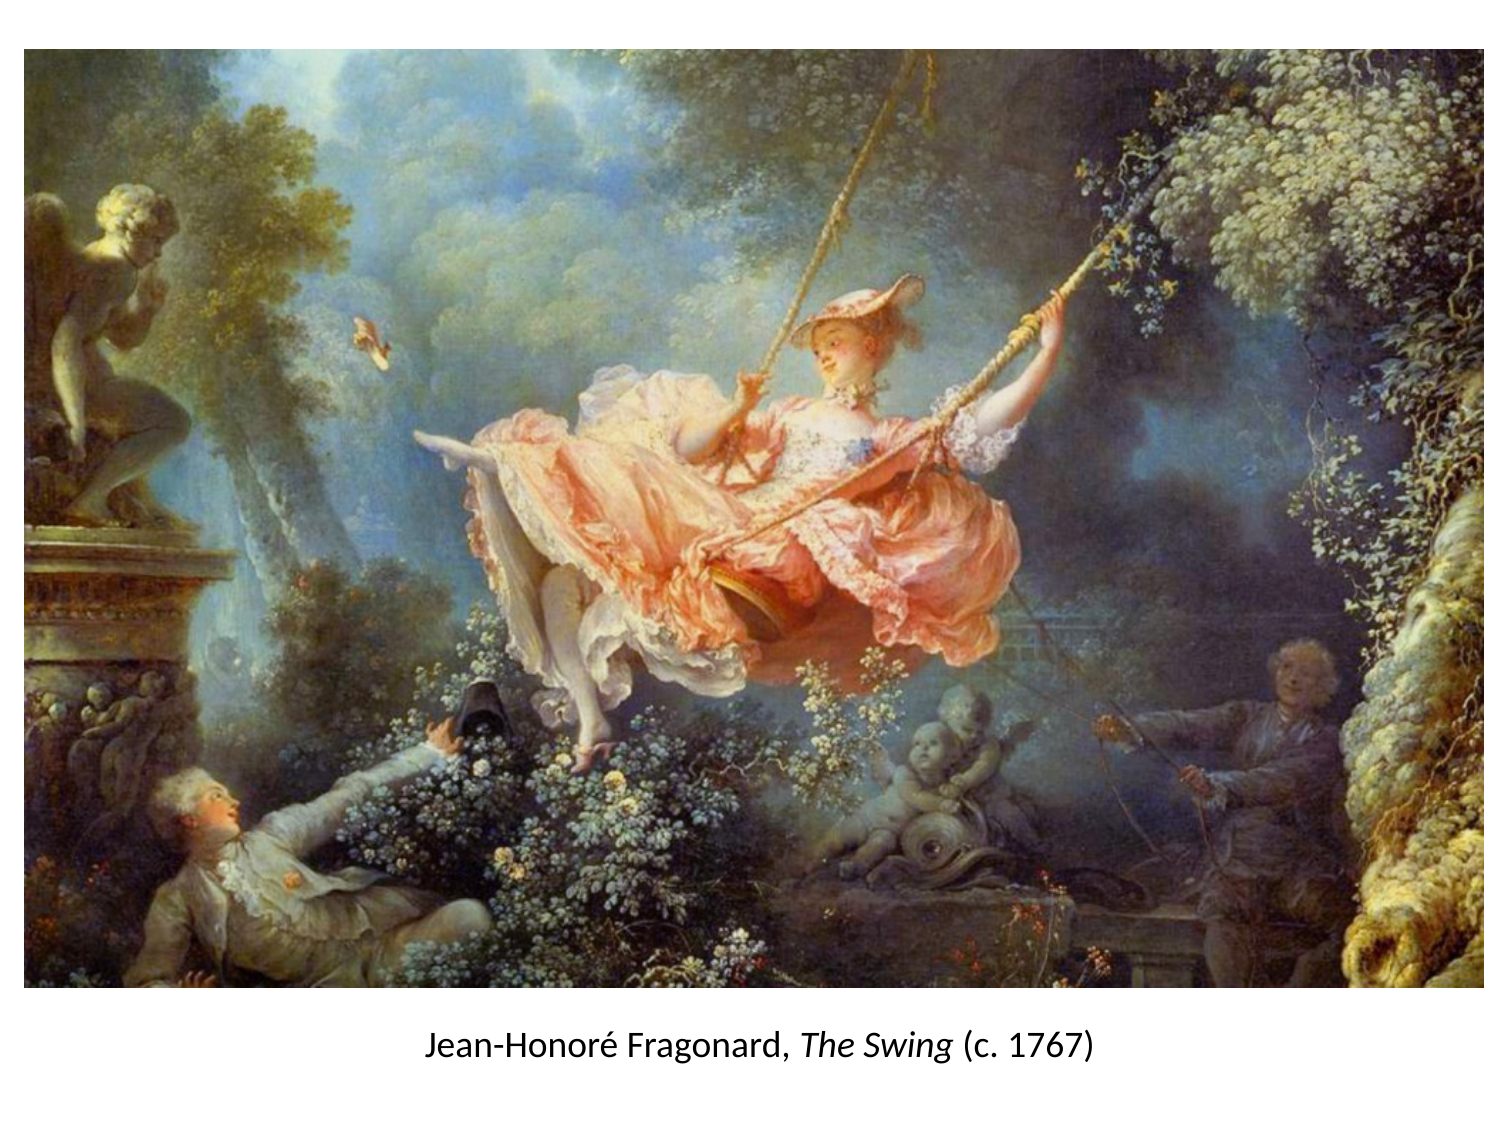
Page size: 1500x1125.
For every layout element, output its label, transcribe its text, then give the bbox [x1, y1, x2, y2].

picture [24, 49, 1484, 988]
text_box Jean-Honoré Fragonard, The Swing (c. 1767) [410, 1012, 1123, 1073]
